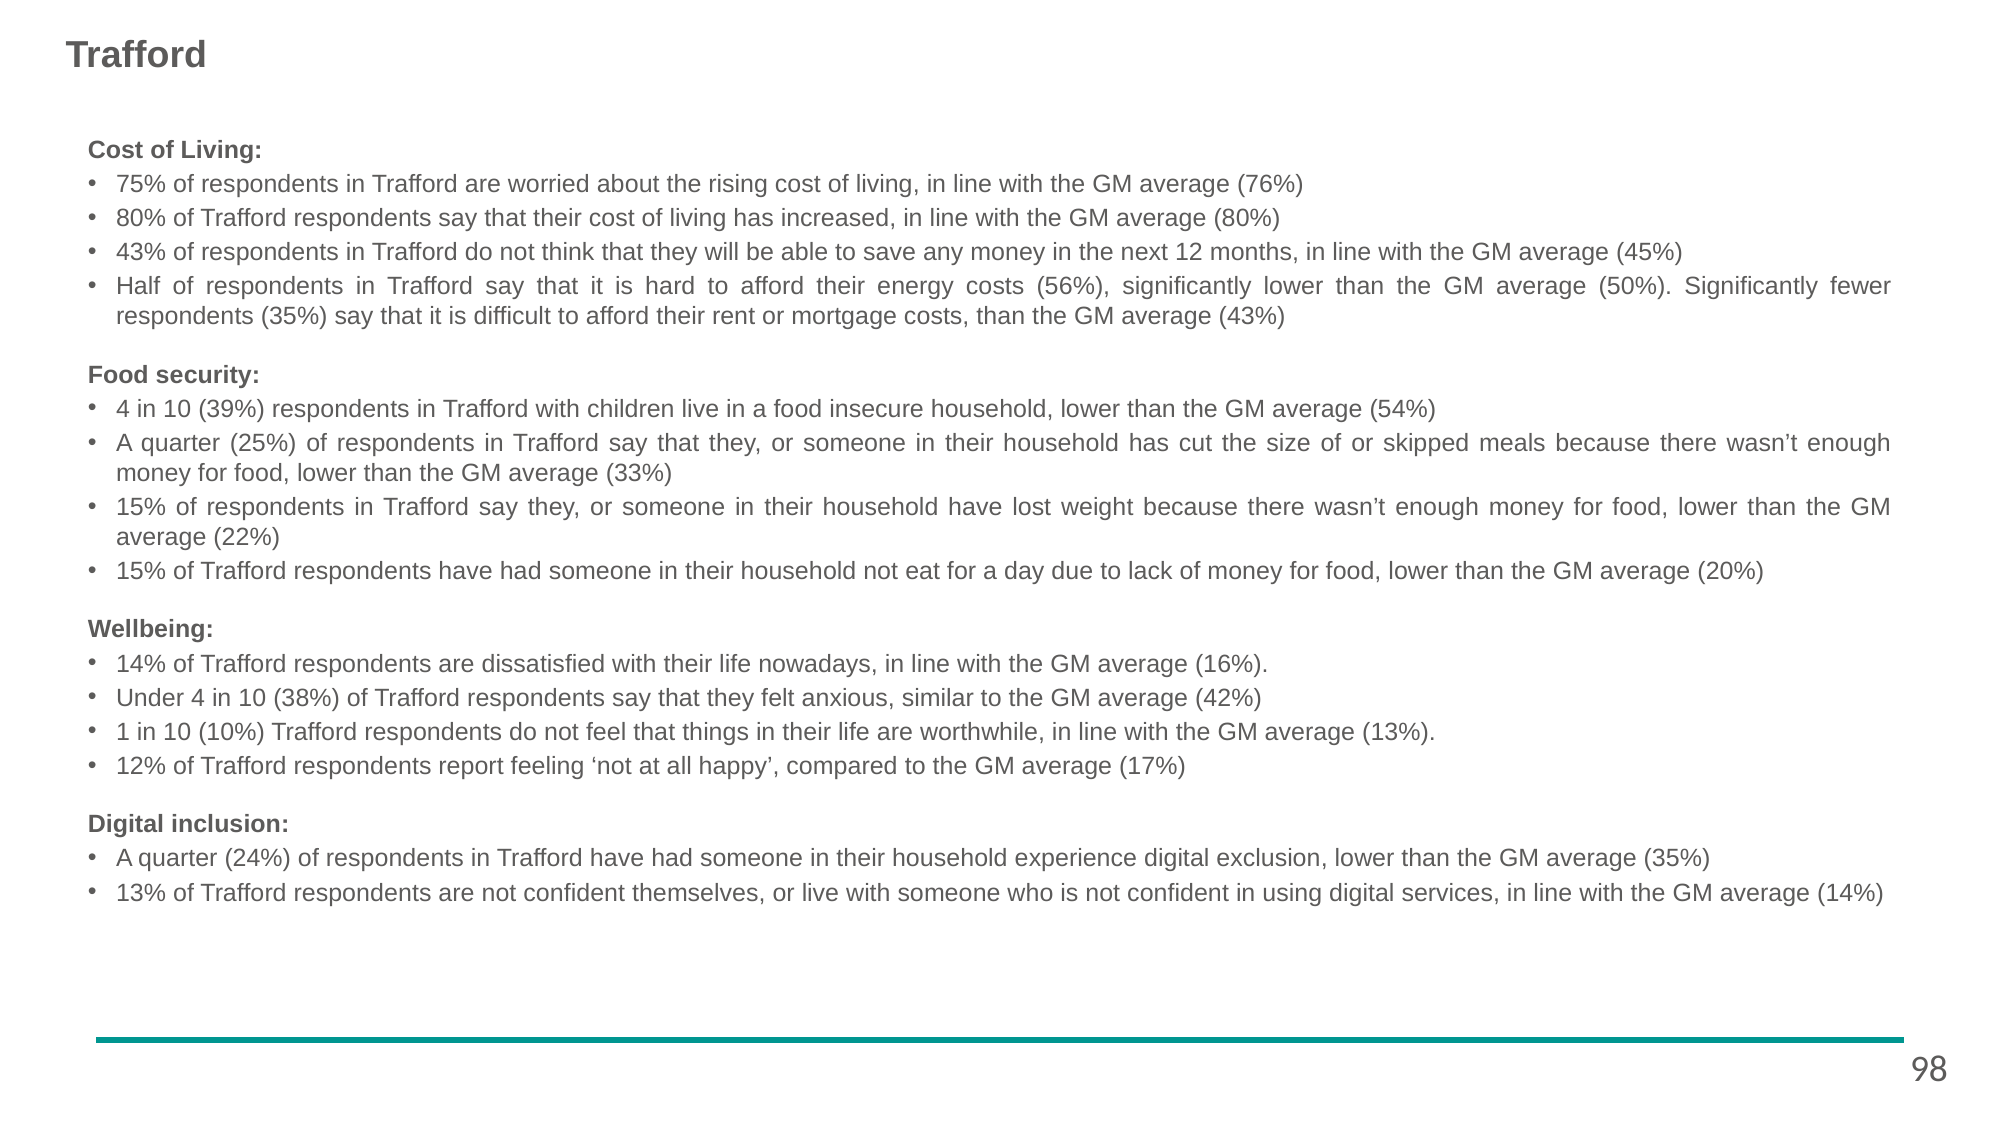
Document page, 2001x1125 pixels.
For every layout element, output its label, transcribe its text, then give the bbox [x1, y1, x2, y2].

list Cost of Living: 75% of respondents in Trafford are worried about the rising cost of living, in line with the GM average (76%) 80% of Trafford respondents say that their cost of living has increased, in line with the GM average (80%) 43% of respondents in Trafford do not think that they will be able to save any money in the next 12 months, in line with the GM average (45%) Half of respondents in Trafford say that it is hard to afford their energy costs (56%), significantly lower than the GM average (50%). Significantly fewer respondents (35%) say that it is difficult to afford their rent or mortgage costs, than the GM average (43%) Food security: 4 in 10 (39%) respondents in Trafford with children live in a food insecure household, lower than the GM average (54%) A quarter (25%) of respondents in Trafford say that they, or someone in their household has cut the size of or skipped meals because there wasn’t enough money for food, lower than the GM average (33%) 15% of respondents in Trafford say they, or someone in their household have lost weight because there wasn’t enough money for food, lower than the GM average (22%) 15% of Trafford respondents have had someone in their household not eat for a day due to lack of money for food, lower than the GM average (20%) Wellbeing: 14% of Trafford respondents are dissatisfied with their life nowadays, in line with the GM average (16%). Under 4 in 10 (38%) of Trafford respondents say that they felt anxious, similar to the GM average (42%) 1 in 10 (10%) Trafford respondents do not feel that things in their life are worthwhile, in line with the GM average (13%). 12% of Trafford respondents report feeling ‘not at all happy’, compared to the GM average (17%) Digital inclusion: A quarter (24%) of respondents in Trafford have had someone in their household experience digital exclusion, lower than the GM average (35%) 13% of Trafford respondents are not confident themselves, or live with someone who is not confident in using digital services, in line with the GM average (14%) [87, 133, 1896, 914]
title Trafford [50, 6, 1776, 104]
text_box 98 [1895, 1036, 1975, 1098]
